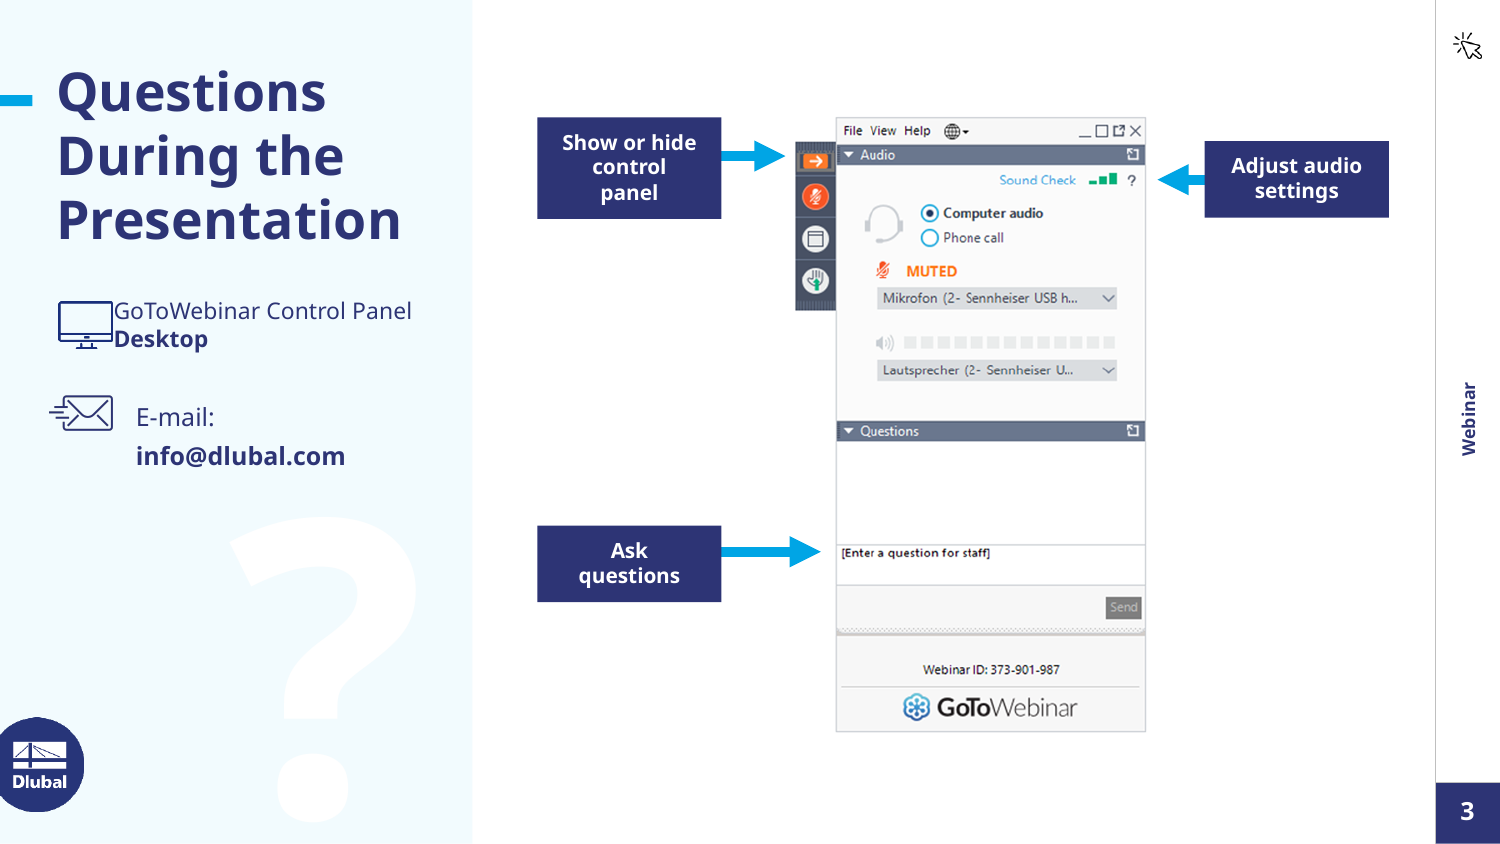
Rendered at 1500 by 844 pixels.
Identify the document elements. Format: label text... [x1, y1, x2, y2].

picture [48, 394, 113, 431]
text_box Ask questions [537, 525, 722, 603]
text_box Show or hide control panel [537, 117, 722, 219]
picture [58, 300, 113, 349]
list Webinar [1449, 183, 1491, 656]
text_box E-mail: info@dlubal.com [135, 392, 420, 471]
title Questions During the Presentation [41, 49, 420, 269]
picture [774, 90, 1167, 742]
text_box GoToWebinar Control Panel Desktop [98, 289, 428, 359]
picture [1453, 32, 1482, 59]
slide_number 3 [1435, 790, 1500, 836]
picture [0, 717, 84, 812]
text_box Adjust audio settings [1204, 141, 1389, 218]
